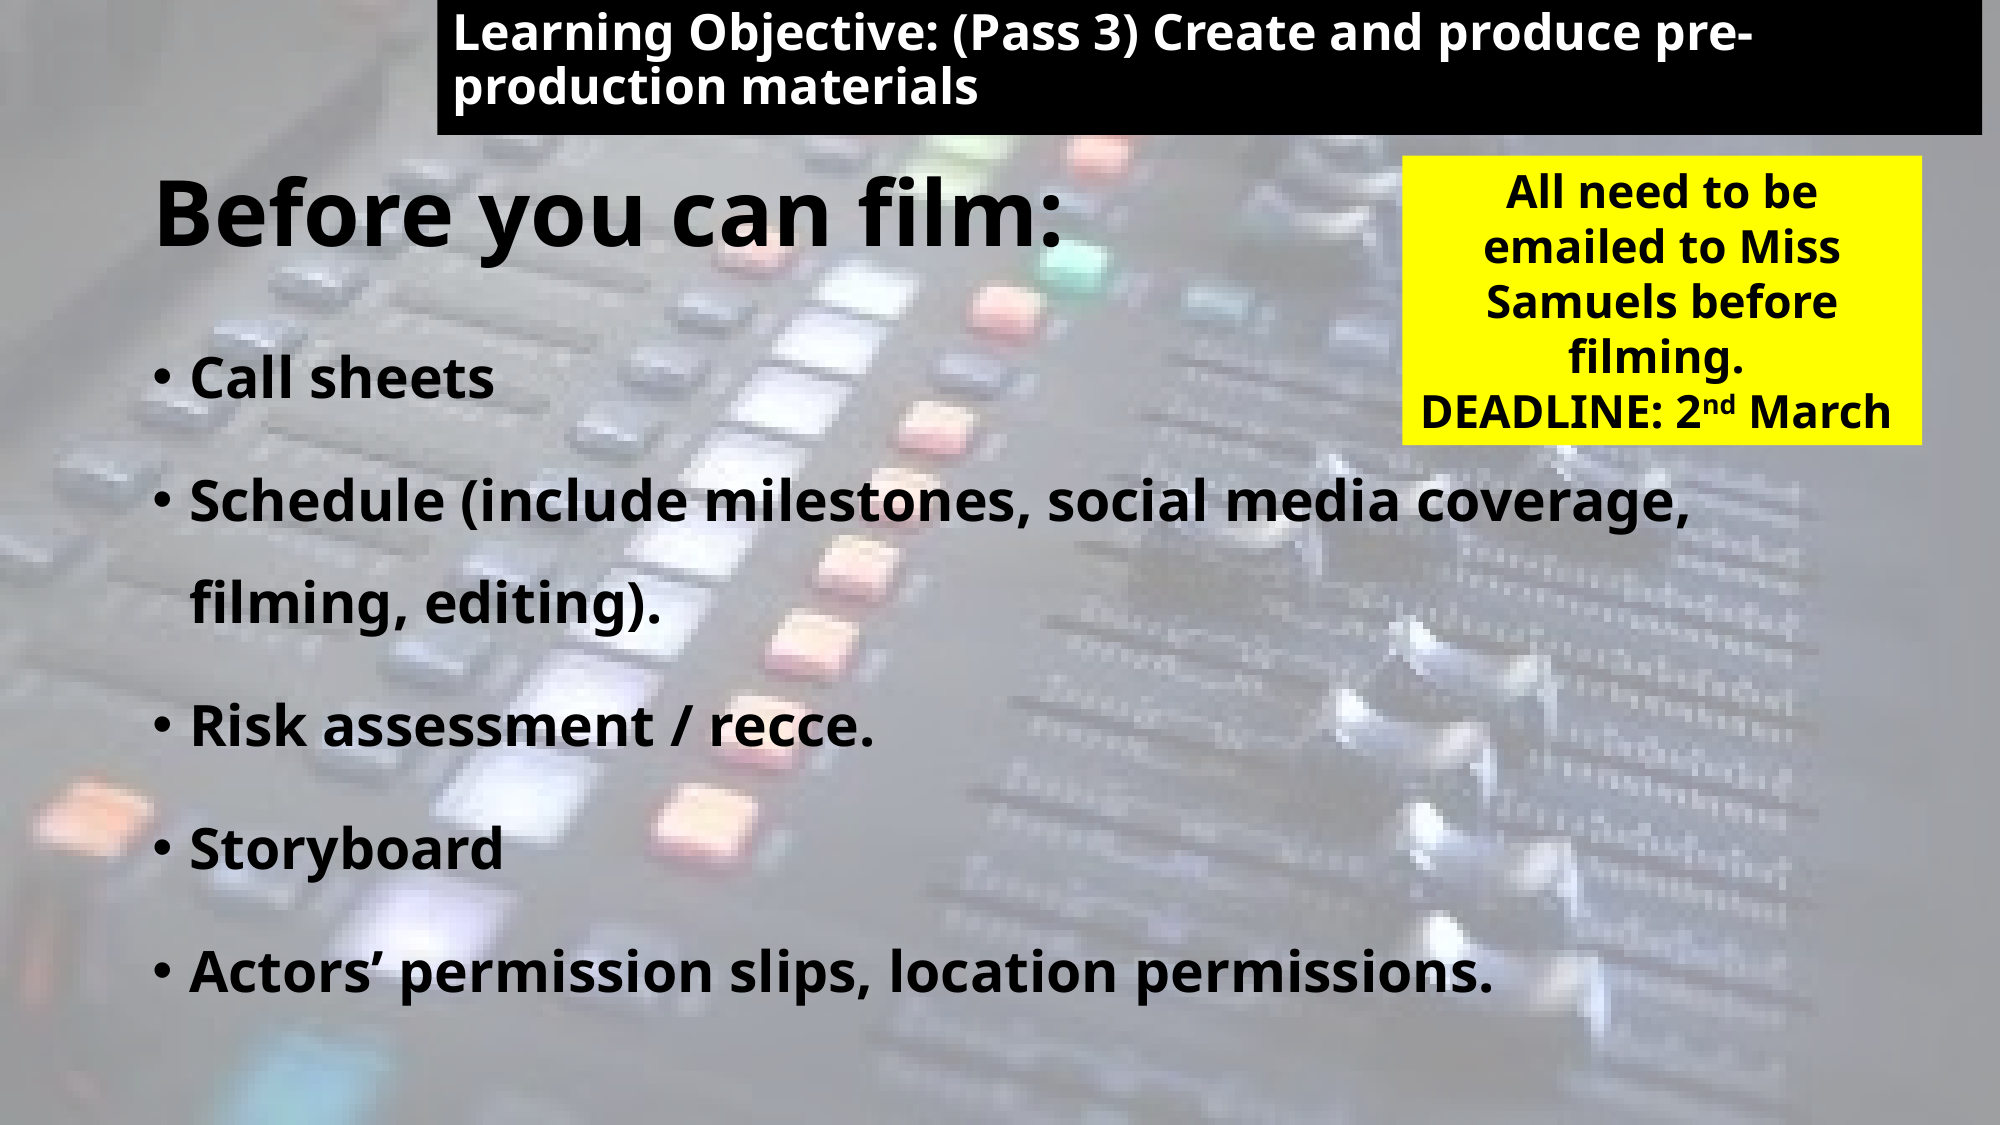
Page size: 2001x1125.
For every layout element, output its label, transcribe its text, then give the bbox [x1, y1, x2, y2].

list Call sheets Schedule (include milestones, social media coverage, filming, editing). Risk assessment / recce. Storyboard Actors’ permission slips, location permissions. [137, 299, 1863, 1014]
title Before you can film: [137, 108, 1863, 299]
text_box All need to be emailed to Miss Samuels before filming. DEADLINE: 2nd March [1402, 155, 1923, 446]
text_box Learning Objective: (Pass 3) Create and produce pre-production materials [437, 0, 1983, 135]
